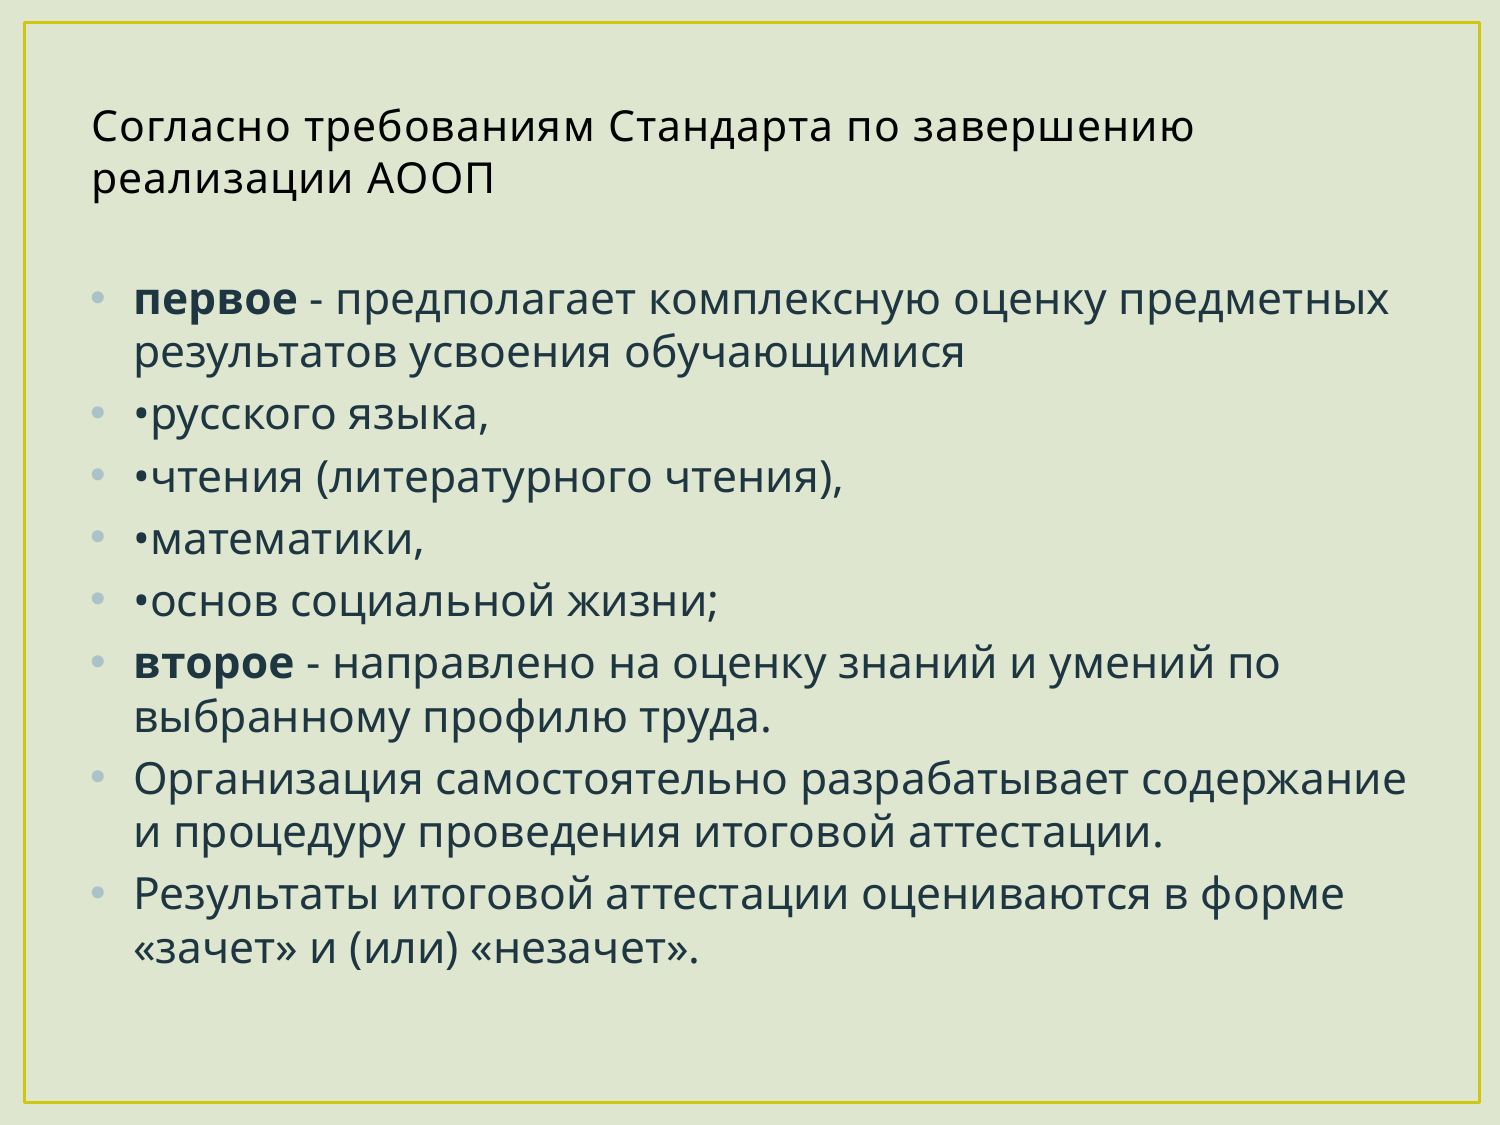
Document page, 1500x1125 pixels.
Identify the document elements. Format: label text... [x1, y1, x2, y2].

list первое - предполагает комплексную оценку предметных результатов усвоения обучающимися •русского языка, •чтения (литературного чтения), •математики, •основ социальной жизни; второе - направлено на оценку знаний и умений по выбранному профилю труда. Организация самостоятельно разрабатывает содержание и процедуру проведения итоговой аттестации. Результаты итоговой аттестации оцениваются в форме «зачет» и (или) «незачет». [75, 262, 1425, 1005]
title Согласно требованиям Стандарта по завершению реализации АООП [76, 90, 1427, 278]
